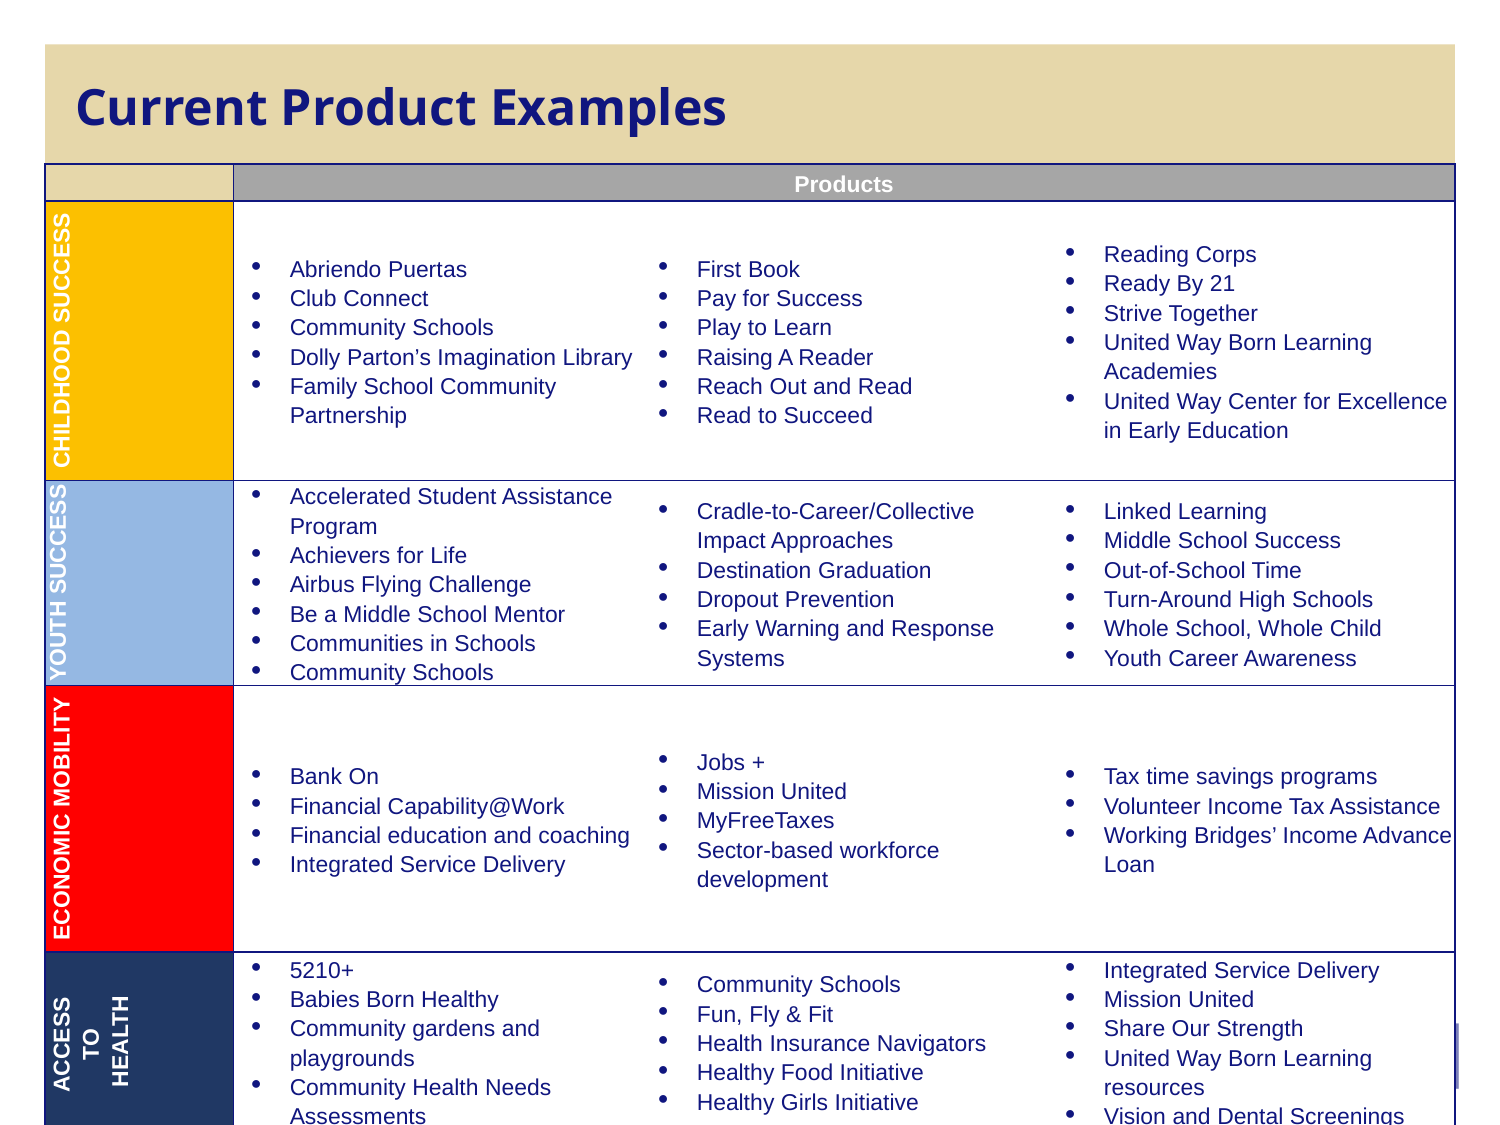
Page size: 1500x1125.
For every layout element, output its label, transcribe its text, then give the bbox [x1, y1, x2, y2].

table_cell CHILDHOOD SUCCESS [46, 202, 233, 480]
table_cell Tax time savings programs Volunteer Income Tax Assistance Working Bridges’ Income Advance Loan [1048, 686, 1454, 951]
table_header [46, 165, 233, 200]
picture [1456, 1022, 1460, 1090]
table_header Products [234, 165, 1454, 200]
title Current Product Examples [45, 45, 1455, 163]
table_cell Linked Learning Middle School Success Out-of-School Time Turn-Around High Schools Whole School, Whole Child Youth Career Awareness [1048, 481, 1454, 685]
table_cell ACCESS TO HEALTH [46, 953, 233, 1125]
table_cell Accelerated Student Assistance Program Achievers for Life Airbus Flying Challenge Be a Middle School Mentor Communities in Schools Community Schools [234, 481, 641, 685]
table_cell Bank On Financial Capability@Work Financial education and coaching Integrated Service Delivery [234, 686, 641, 951]
table_cell 5210+ Babies Born Healthy Community gardens and playgrounds Community Health Needs Assessments [234, 953, 641, 1125]
table_cell Reading Corps Ready By 21 Strive Together United Way Born Learning Academies United Way Center for Excellence in Early Education [1048, 202, 1454, 480]
table_cell ECONOMIC MOBILITY [46, 686, 233, 951]
table_cell Abriendo Puertas Club Connect Community Schools Dolly Parton’s Imagination Library Family School Community Partnership [234, 202, 641, 480]
table_cell Community Schools Fun, Fly & Fit Health Insurance Navigators Healthy Food Initiative Healthy Girls Initiative [641, 953, 1048, 1125]
table_cell Cradle-to-Career/Collective Impact Approaches Destination Graduation Dropout Prevention Early Warning and Response Systems [641, 481, 1048, 685]
table_cell YOUTH SUCCESS [46, 481, 233, 685]
table_cell Integrated Service Delivery Mission United Share Our Strength United Way Born Learning resources Vision and Dental Screenings [1048, 953, 1454, 1125]
table_cell Jobs + Mission United MyFreeTaxes Sector-based workforce development [641, 686, 1048, 951]
table_cell First Book Pay for Success Play to Learn Raising A Reader Reach Out and Read Read to Succeed [641, 202, 1048, 480]
